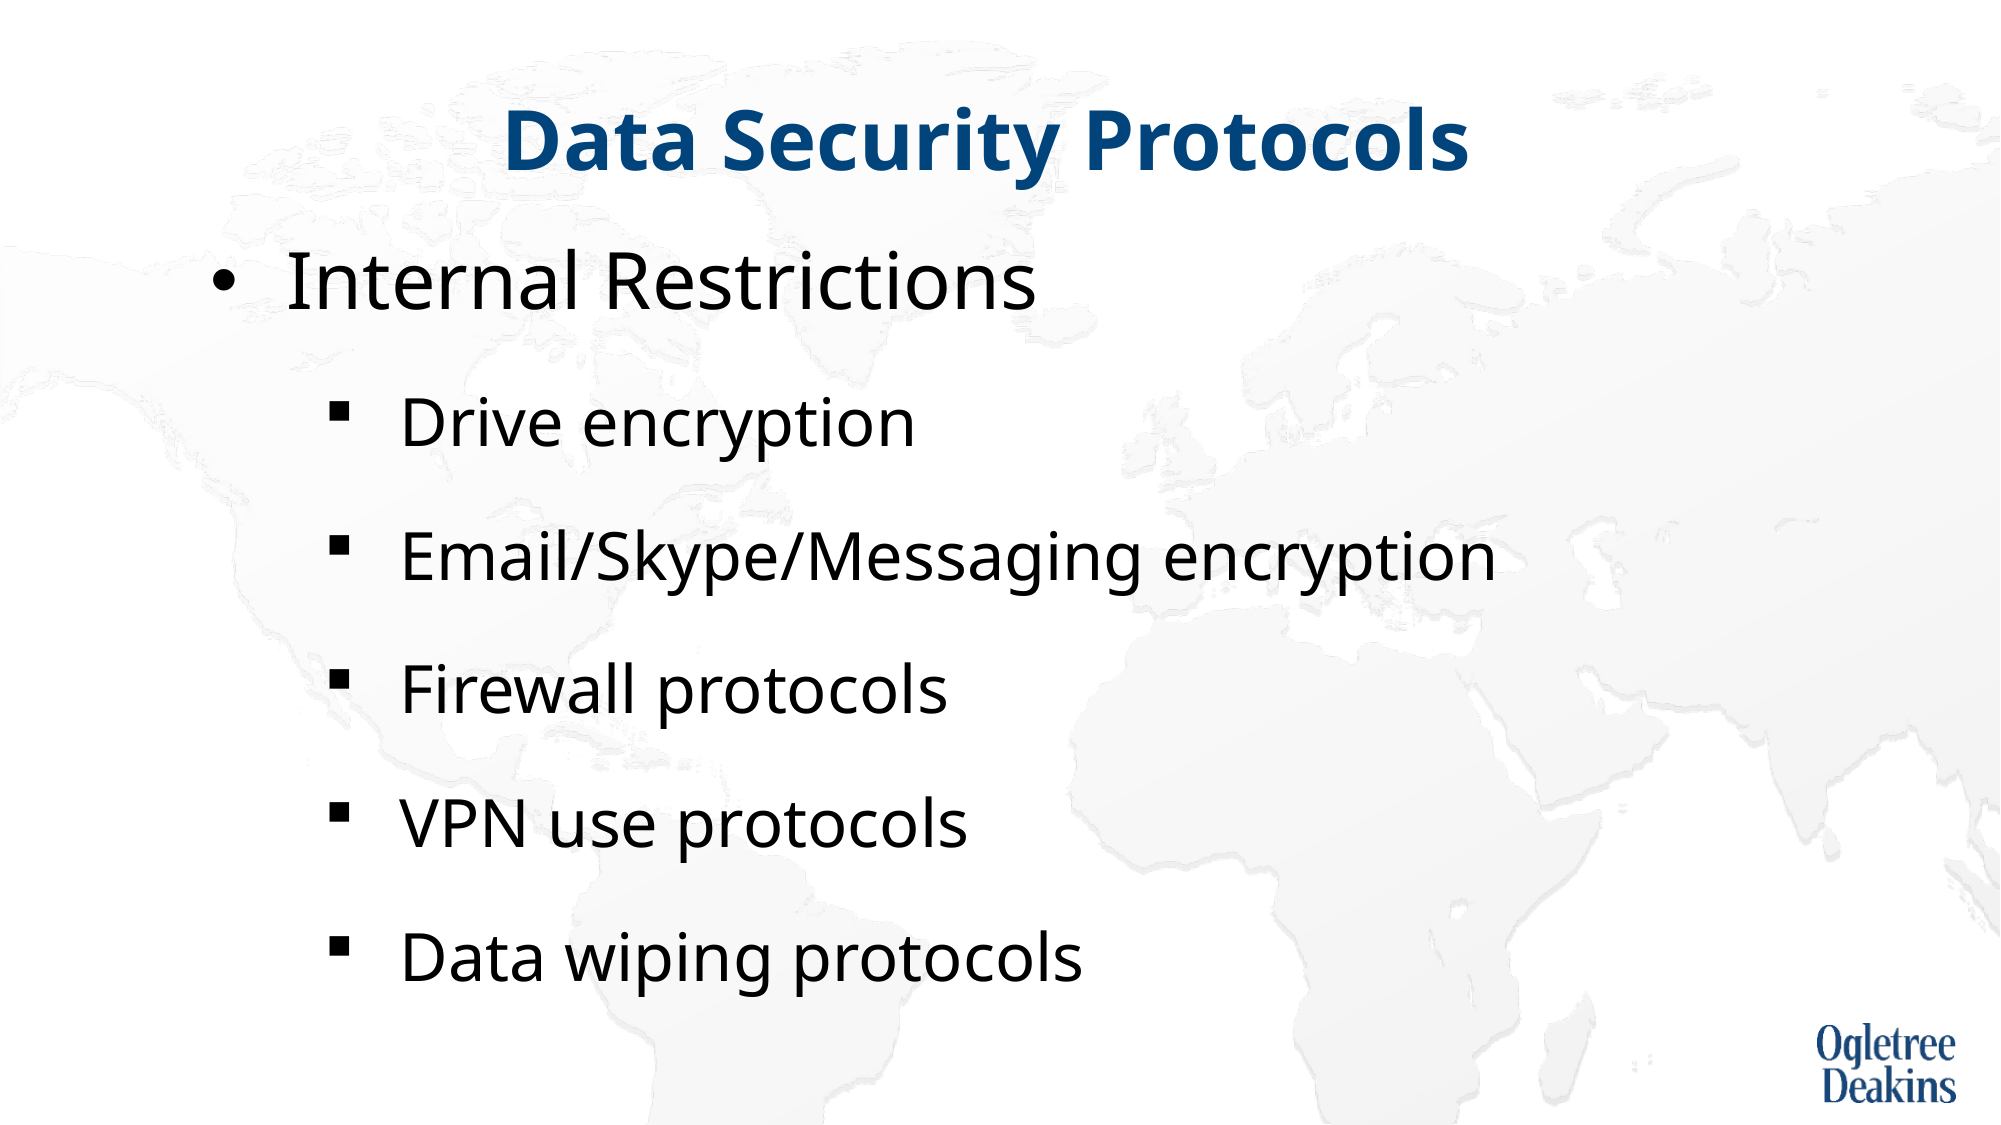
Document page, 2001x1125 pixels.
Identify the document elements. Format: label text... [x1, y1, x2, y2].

title Data Security Protocols [111, 59, 1863, 227]
picture [1817, 1023, 1956, 1103]
list Internal Restrictions Drive encryption Email/Skype/Messaging encryption Firewall protocols VPN use protocols Data wiping protocols [195, 233, 1742, 1013]
